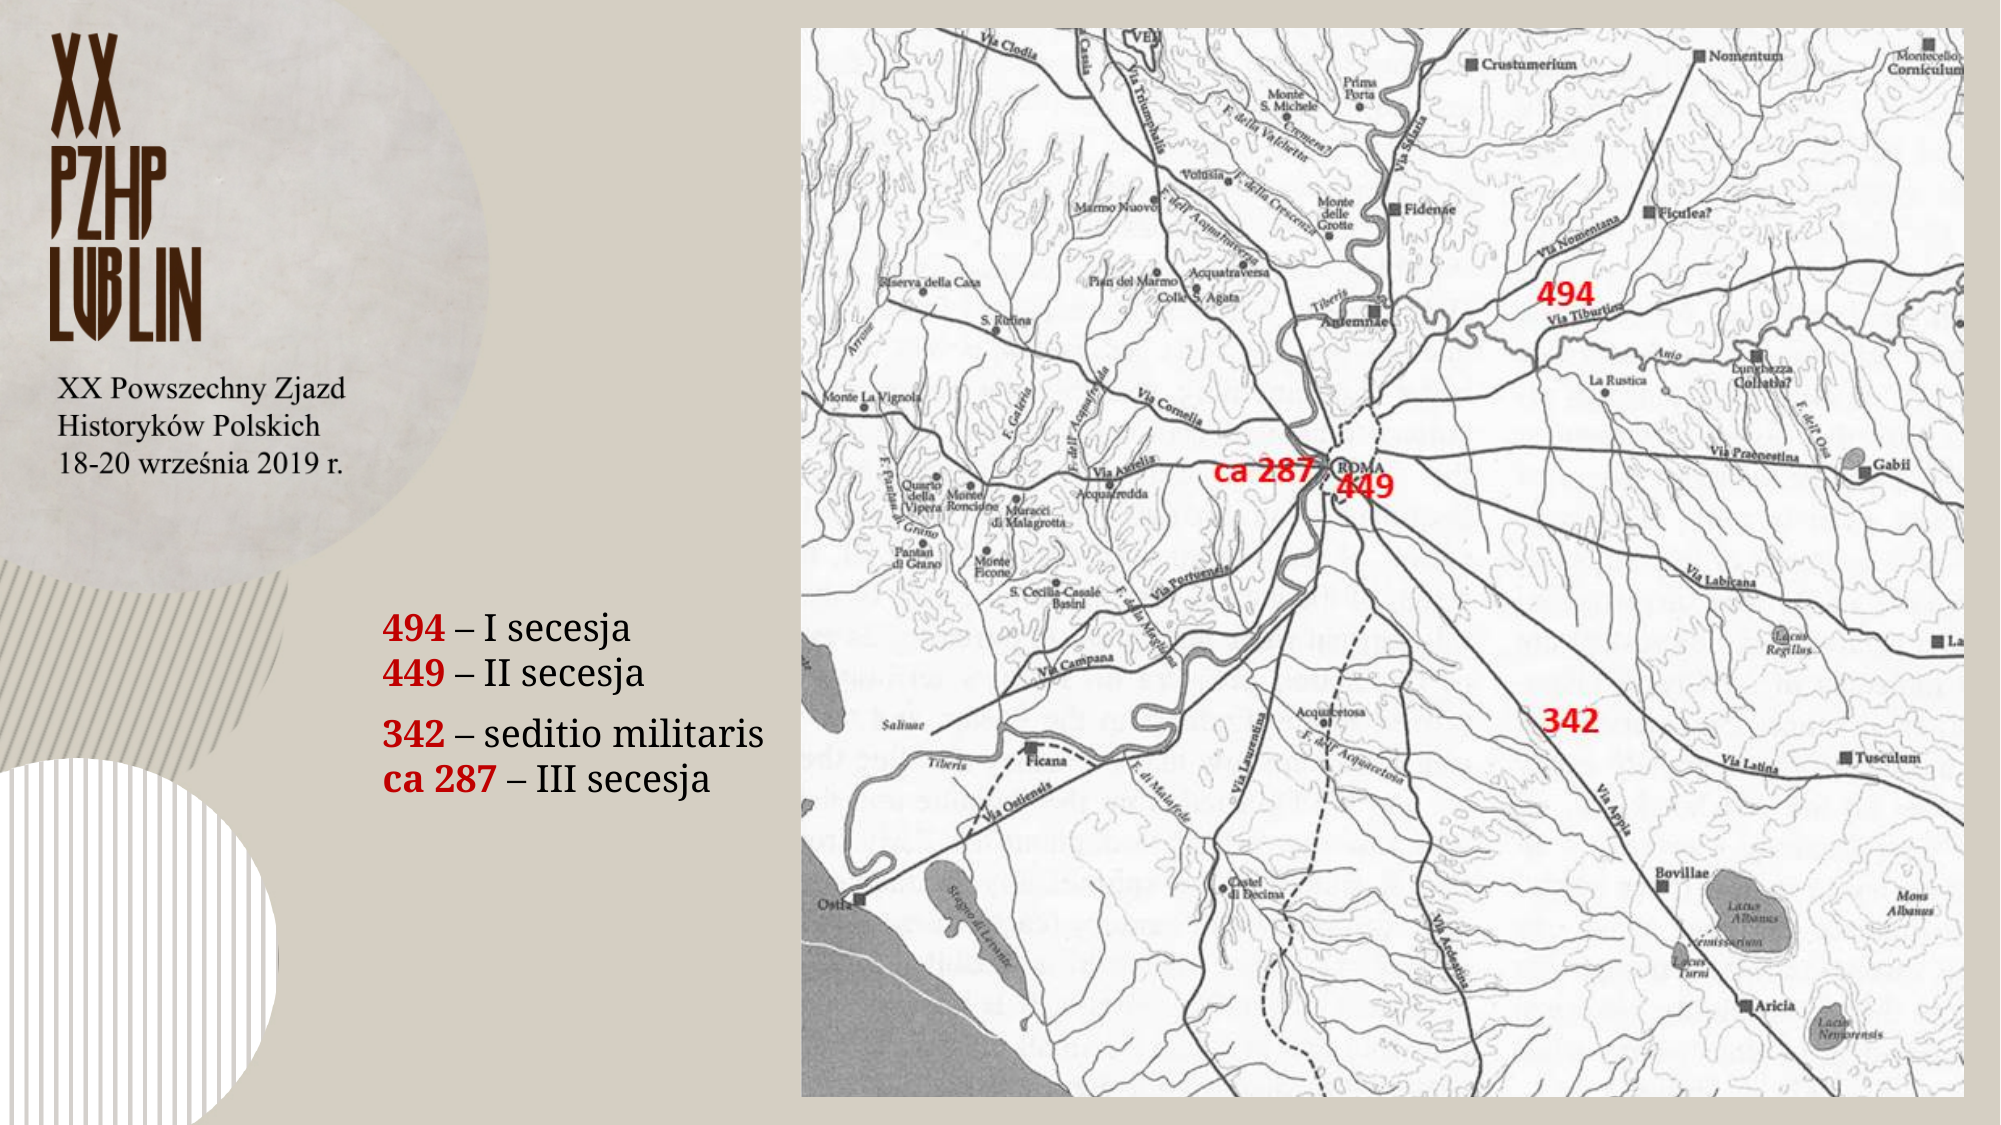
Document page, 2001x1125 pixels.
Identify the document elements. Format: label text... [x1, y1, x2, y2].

text_box 494 – I secesja 449 – II secesja [367, 596, 800, 702]
text_box 342 – seditio militaris ca 287 – III secesja [367, 702, 800, 808]
picture [0, 0, 2001, 1125]
